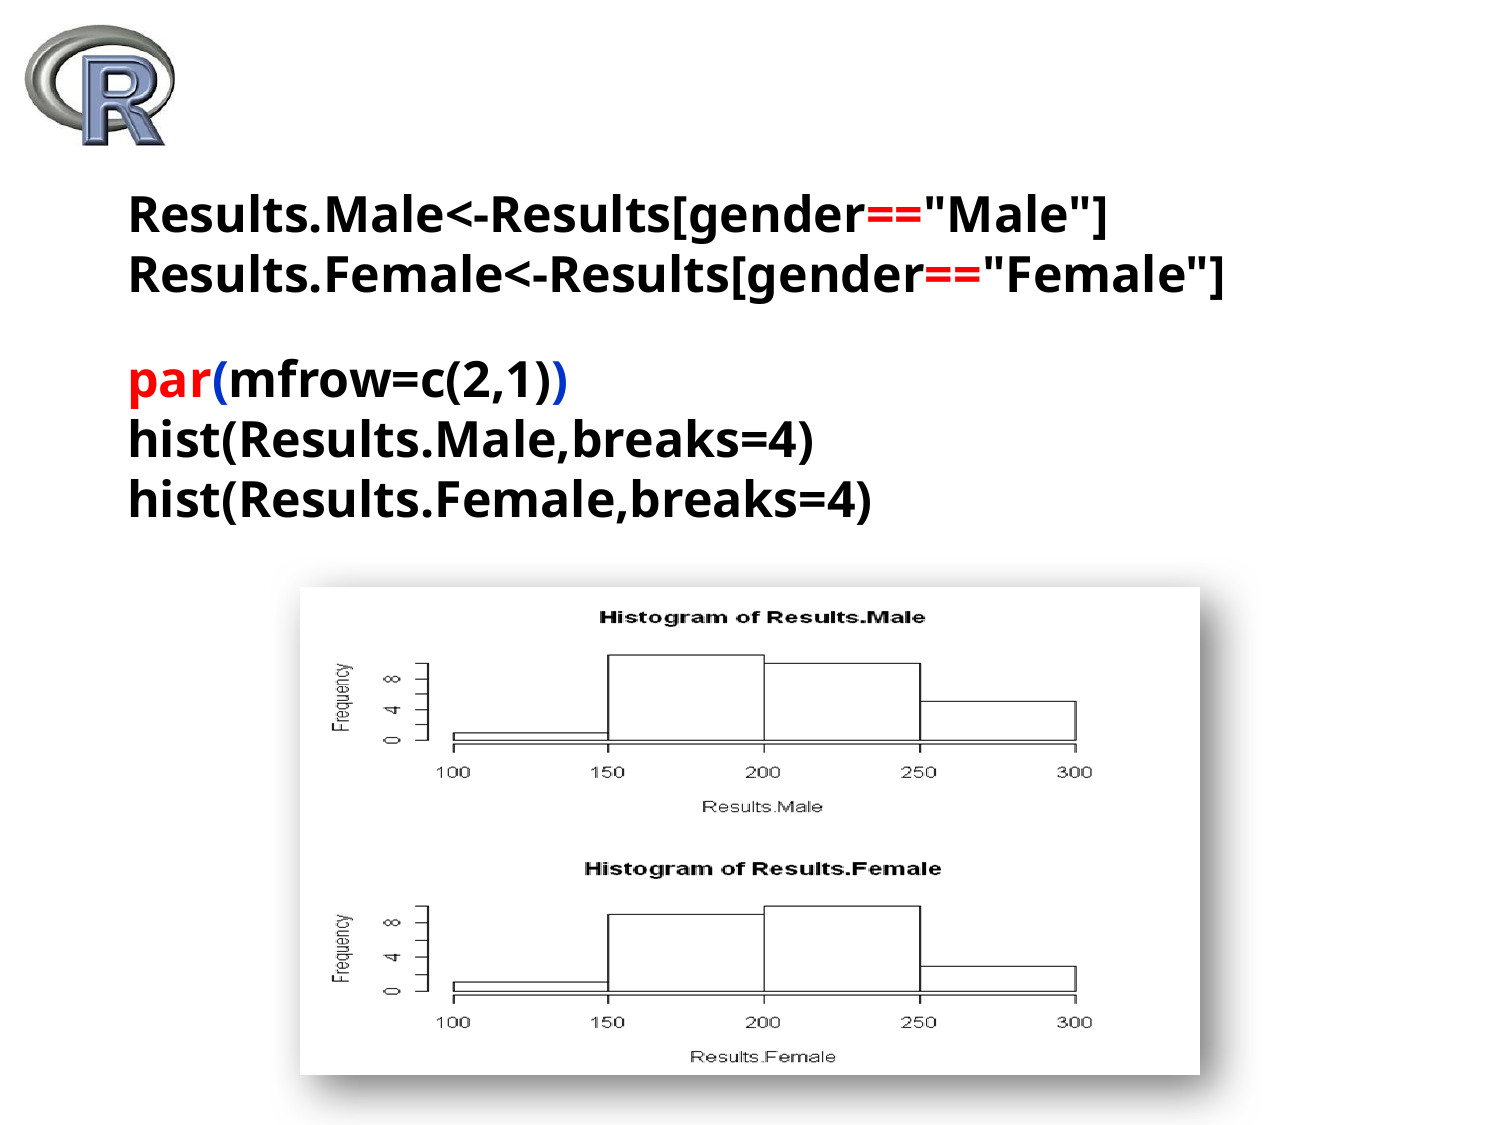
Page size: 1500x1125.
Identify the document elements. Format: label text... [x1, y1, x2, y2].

picture [299, 587, 1201, 1076]
text_box Results.Male<-Results[gender=="Male"] Results.Female<-Results[gender=="Female"] par(mfrow=c(2,1)) hist(Results.Male,breaks=4) hist(Results.Female,breaks=4) [37, 174, 1438, 535]
picture [24, 24, 176, 146]
